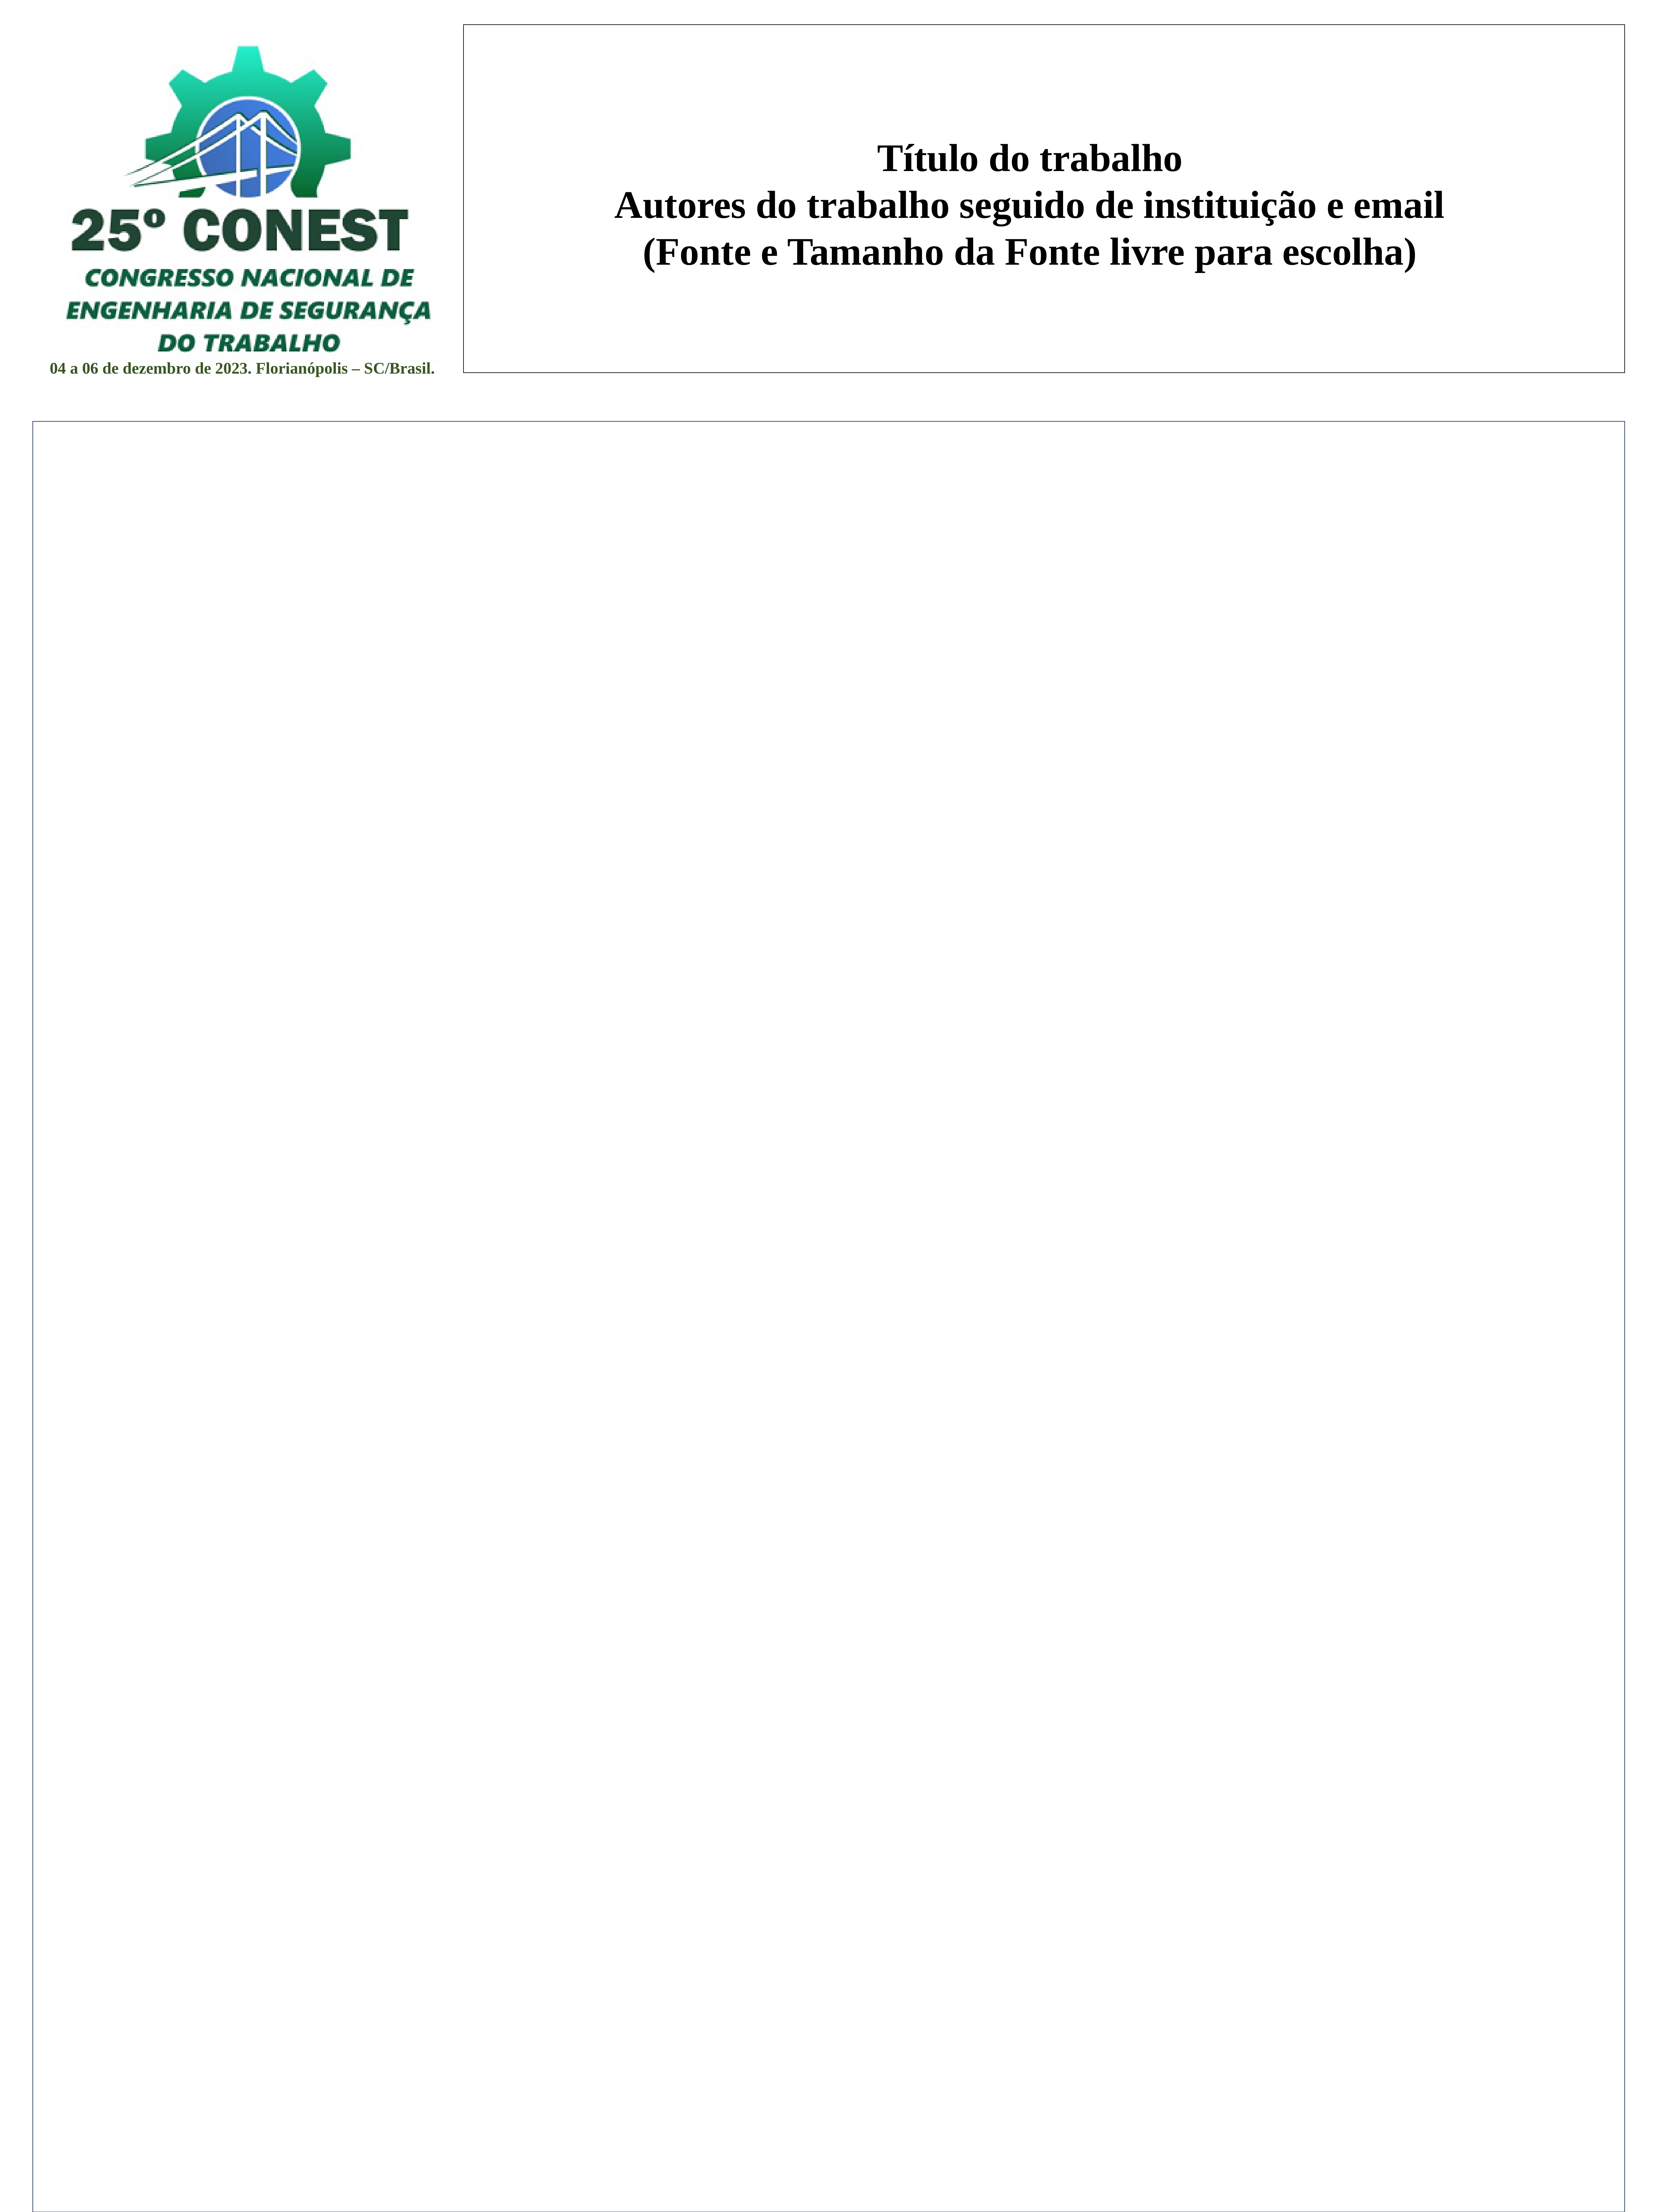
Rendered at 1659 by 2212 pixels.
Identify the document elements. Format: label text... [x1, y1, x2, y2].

text_box [463, 24, 1625, 373]
text_box [32, 421, 1625, 2212]
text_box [32, 44, 452, 380]
text_box Título do trabalho Autores do trabalho seguido de instituição e email (Fonte e Tamanho da Fonte livre para escolha) [584, 130, 1476, 275]
